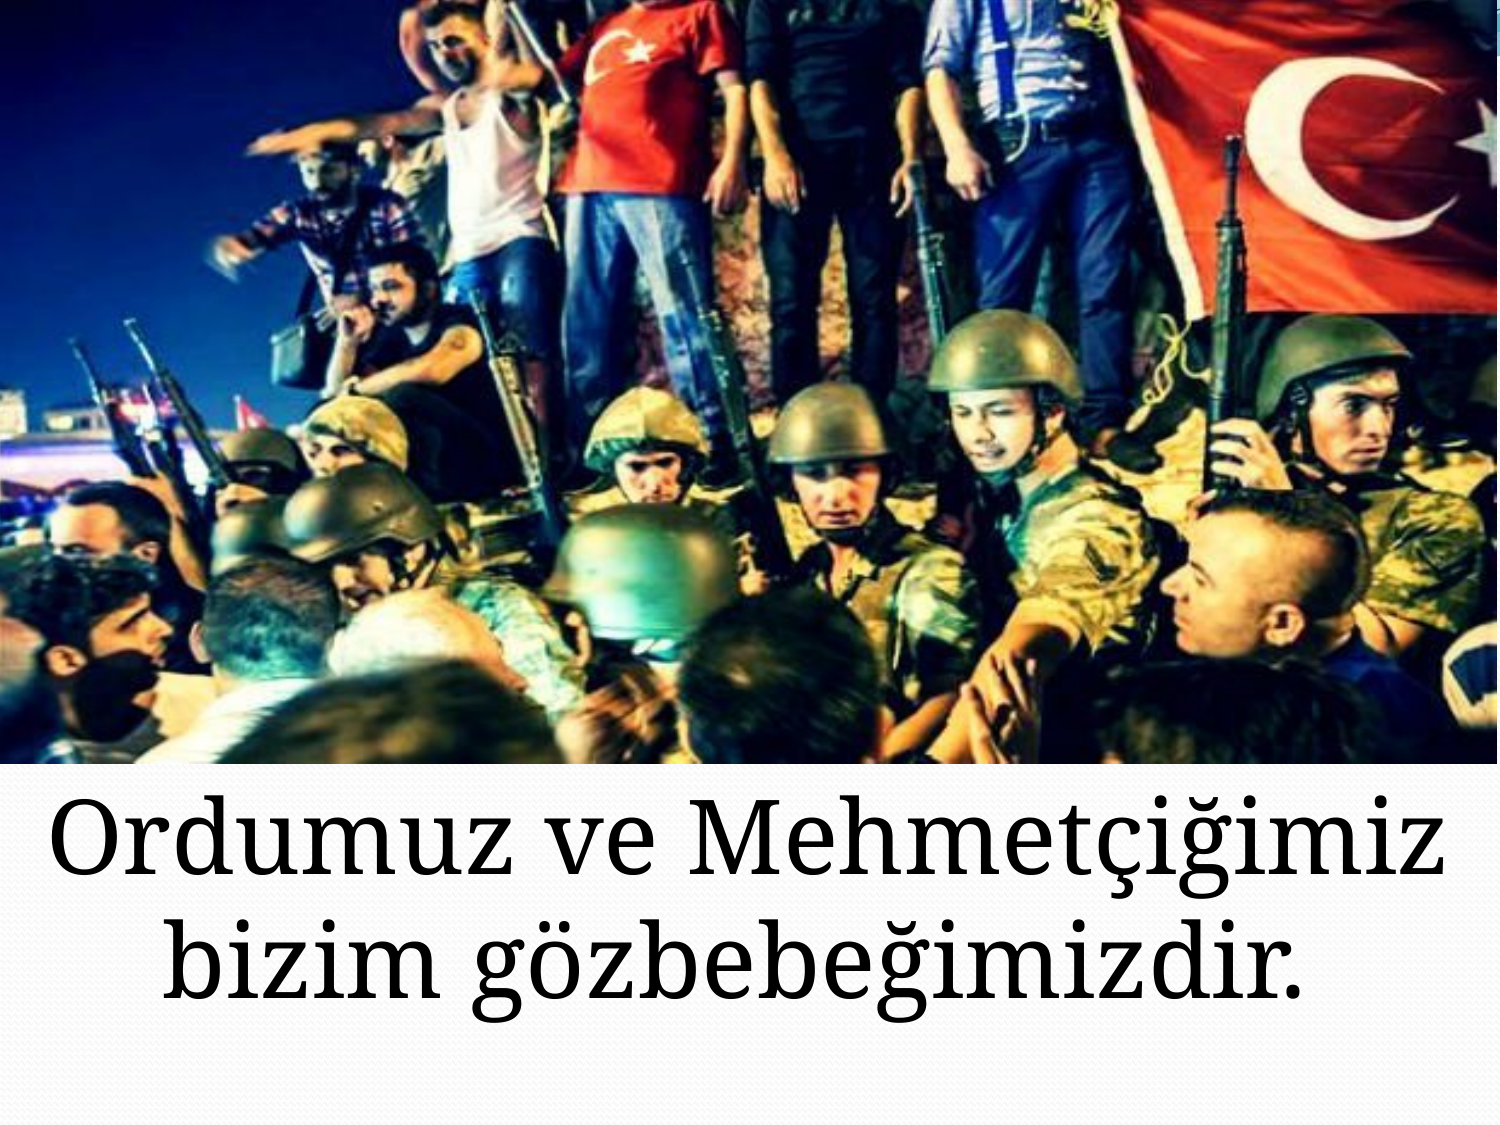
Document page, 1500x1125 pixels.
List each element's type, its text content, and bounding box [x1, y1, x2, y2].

list Ordumuz ve Mehmetçiğimiz bizim gözbebeğimizdir. [0, 775, 1497, 1125]
picture [0, 0, 1497, 764]
